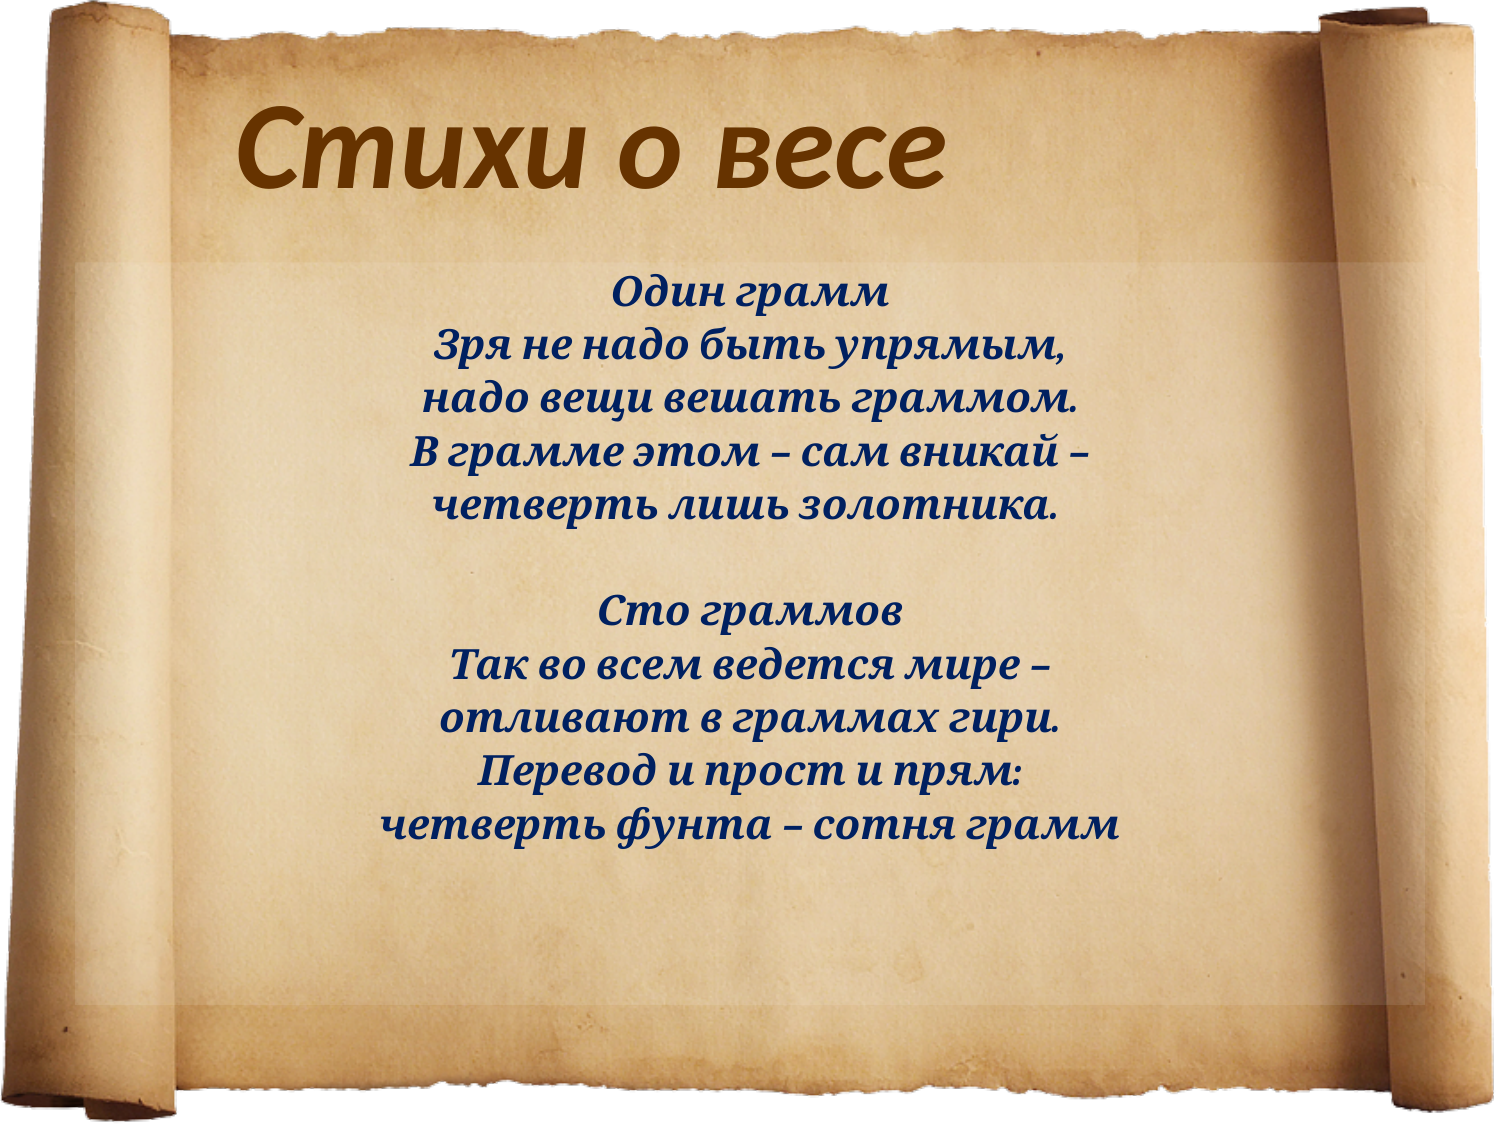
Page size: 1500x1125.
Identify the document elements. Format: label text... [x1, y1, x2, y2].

title Стихи о весе [74, 44, 1426, 233]
list Один грамм Зря не надо быть упрямым, надо вещи вешать граммом. В грамме этом – сам вникай – четверть лишь золотника. Сто граммов Так во всем ведется мире – отливают в граммах гири. Перевод и прост и прям: четверть фунта – сотня грамм [74, 262, 1426, 1006]
picture [0, 0, 1500, 1125]
